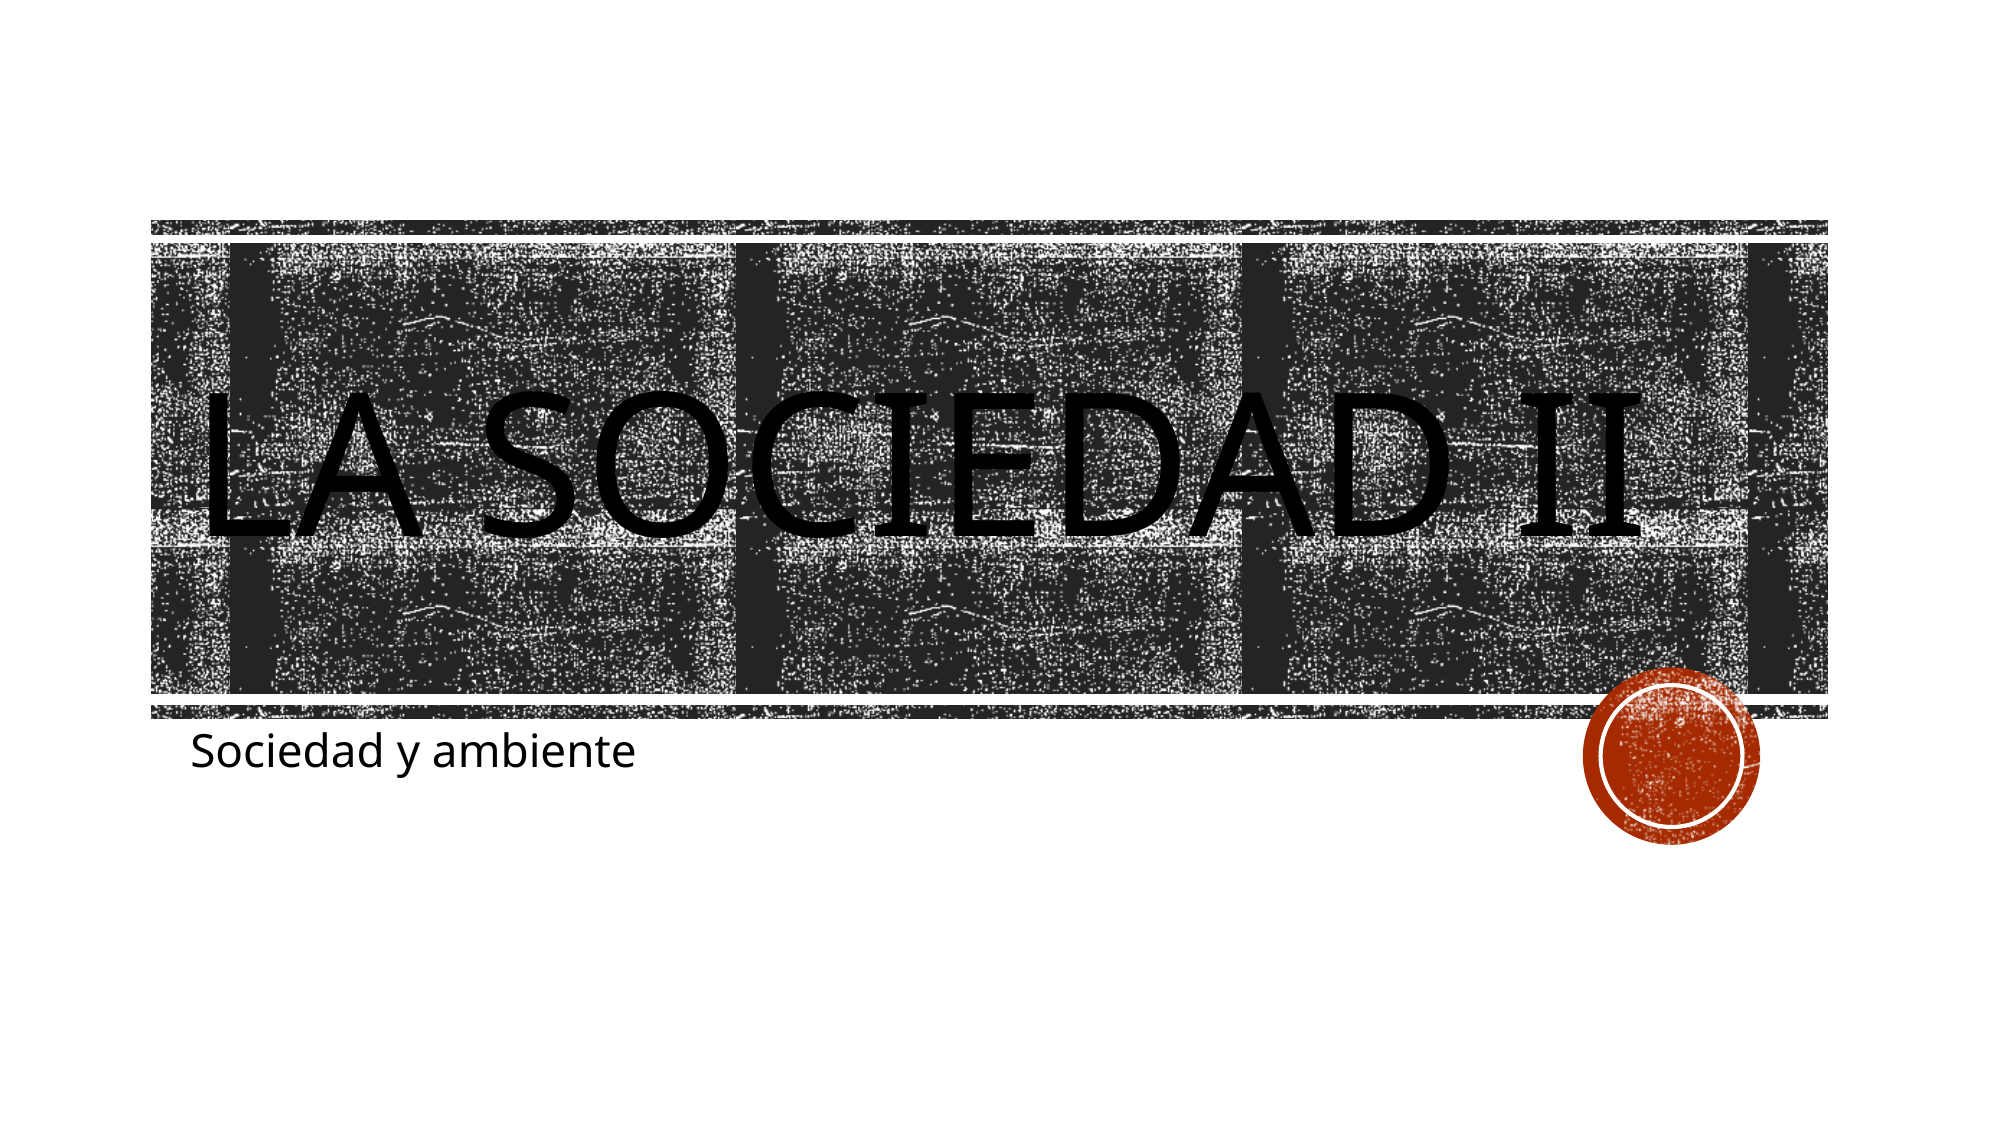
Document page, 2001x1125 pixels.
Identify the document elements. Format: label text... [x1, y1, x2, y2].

subtitle Sociedad y ambiente [175, 720, 1470, 896]
title La sociedad II [175, 229, 1811, 728]
